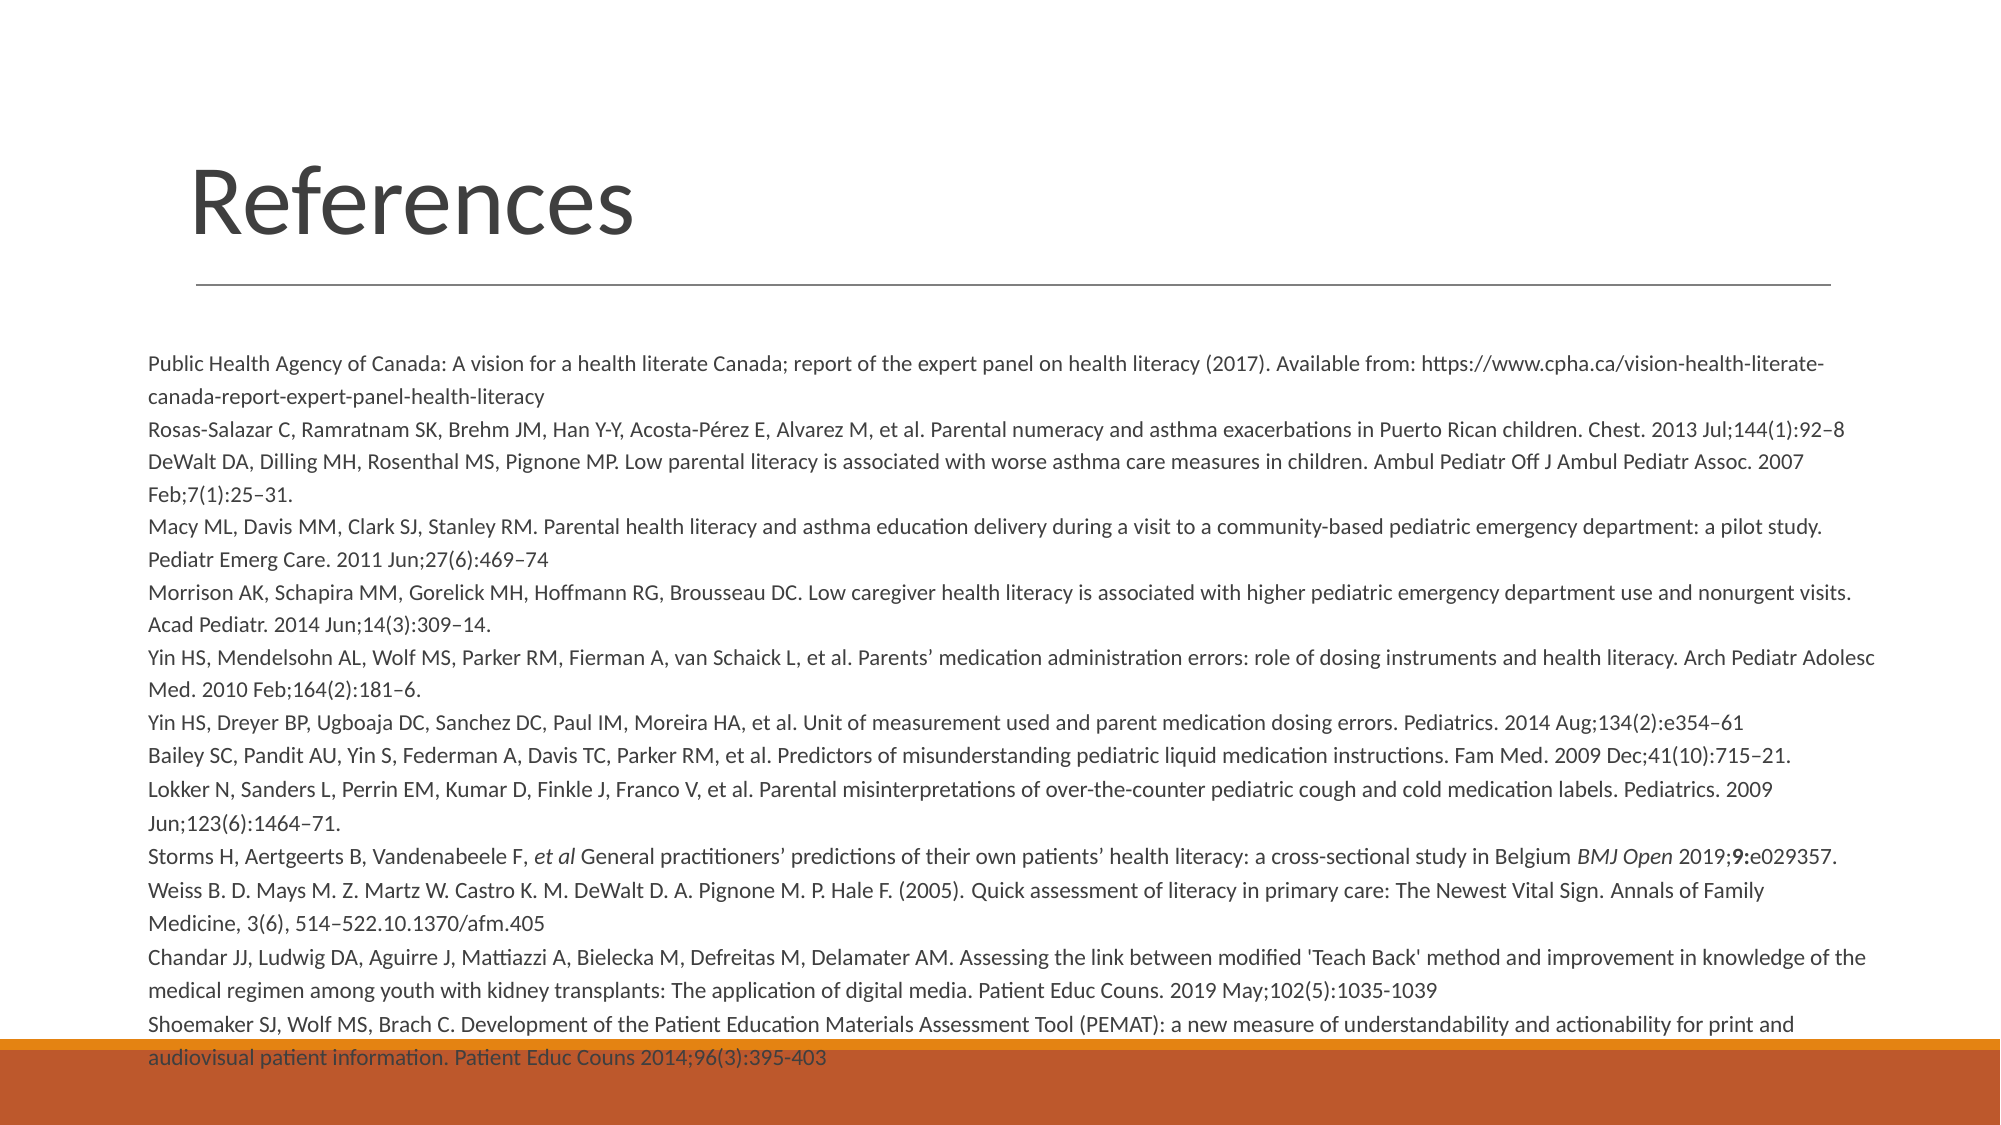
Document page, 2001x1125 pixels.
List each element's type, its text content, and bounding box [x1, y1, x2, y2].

title References [174, 105, 1825, 263]
list Public Health Agency of Canada: A vision for a health literate Canada; report of the expert panel on health literacy (2017). Available from: https://www.cpha.ca/vision-health-literate-canada-report-expert-panel-health-literacy Rosas-Salazar C, Ramratnam SK, Brehm JM, Han Y-Y, Acosta-Pérez E, Alvarez M, et al. Parental numeracy and asthma exacerbations in Puerto Rican children. Chest. 2013 Jul;144(1):92–8 DeWalt DA, Dilling MH, Rosenthal MS, Pignone MP. Low parental literacy is associated with worse asthma care measures in children. Ambul Pediatr Off J Ambul Pediatr Assoc. 2007 Feb;7(1):25–31. Macy ML, Davis MM, Clark SJ, Stanley RM. Parental health literacy and asthma education delivery during a visit to a community-based pediatric emergency department: a pilot study. Pediatr Emerg Care. 2011 Jun;27(6):469–74 Morrison AK, Schapira MM, Gorelick MH, Hoffmann RG, Brousseau DC. Low caregiver health literacy is associated with higher pediatric emergency department use and nonurgent visits. Acad Pediatr. 2014 Jun;14(3):309–14. Yin HS, Mendelsohn AL, Wolf MS, Parker RM, Fierman A, van Schaick L, et al. Parents’ medication administration errors: role of dosing instruments and health literacy. Arch Pediatr Adolesc Med. 2010 Feb;164(2):181–6. Yin HS, Dreyer BP, Ugboaja DC, Sanchez DC, Paul IM, Moreira HA, et al. Unit of measurement used and parent medication dosing errors. Pediatrics. 2014 Aug;134(2):e354–61 Bailey SC, Pandit AU, Yin S, Federman A, Davis TC, Parker RM, et al. Predictors of misunderstanding pediatric liquid medication instructions. Fam Med. 2009 Dec;41(10):715–21. Lokker N, Sanders L, Perrin EM, Kumar D, Finkle J, Franco V, et al. Parental misinterpretations of over-the-counter pediatric cough and cold medication labels. Pediatrics. 2009 Jun;123(6):1464–71. Storms H, Aertgeerts B, Vandenabeele F, et al General practitioners’ predictions of their own patients’ health literacy: a cross-sectional study in Belgium BMJ Open 2019;9:e029357. Weiss B. D. Mays M. Z. Martz W. Castro K. M. DeWalt D. A. Pignone M. P. Hale F. (2005). Quick assessment of literacy in primary care: The Newest Vital Sign. Annals of Family Medicine, 3(6), 514–522.10.1370/afm.405 Chandar JJ, Ludwig DA, Aguirre J, Mattiazzi A, Bielecka M, Defreitas M, Delamater AM. Assessing the link between modified 'Teach Back' method and improvement in knowledge of the medical regimen among youth with kidney transplants: The application of digital media. Patient Educ Couns. 2019 May;102(5):1035-1039 Shoemaker SJ, Wolf MS, Brach C. Development of the Patient Education Materials Assessment Tool (PEMAT): a new measure of understandability and actionability for print and audiovisual patient information. Patient Educ Couns 2014;96(3):395-403 [132, 309, 1894, 1088]
